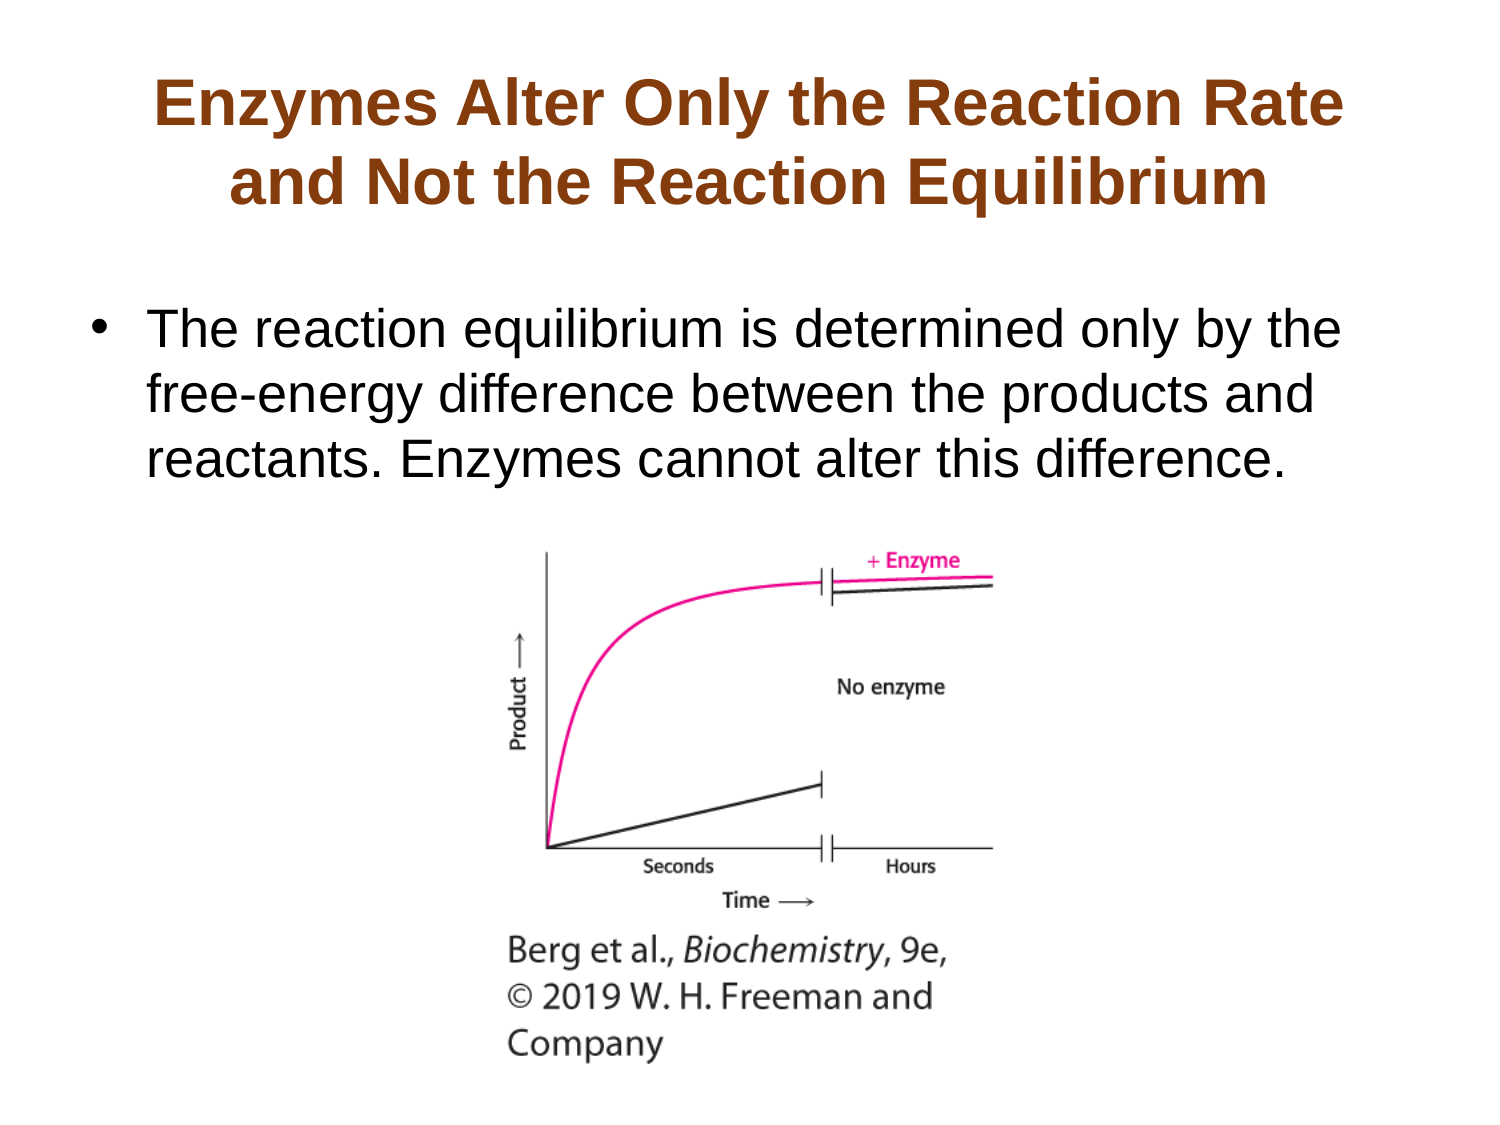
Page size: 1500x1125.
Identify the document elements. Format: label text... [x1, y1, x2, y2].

title Enzymes Alter Only the Reaction Rate and Not the Reaction Equilibrium [75, 26, 1425, 251]
list The reaction equilibrium is determined only by the free-energy difference between the products and reactants. Enzymes cannot alter this difference. [75, 285, 1425, 505]
picture [260, 548, 1240, 1068]
